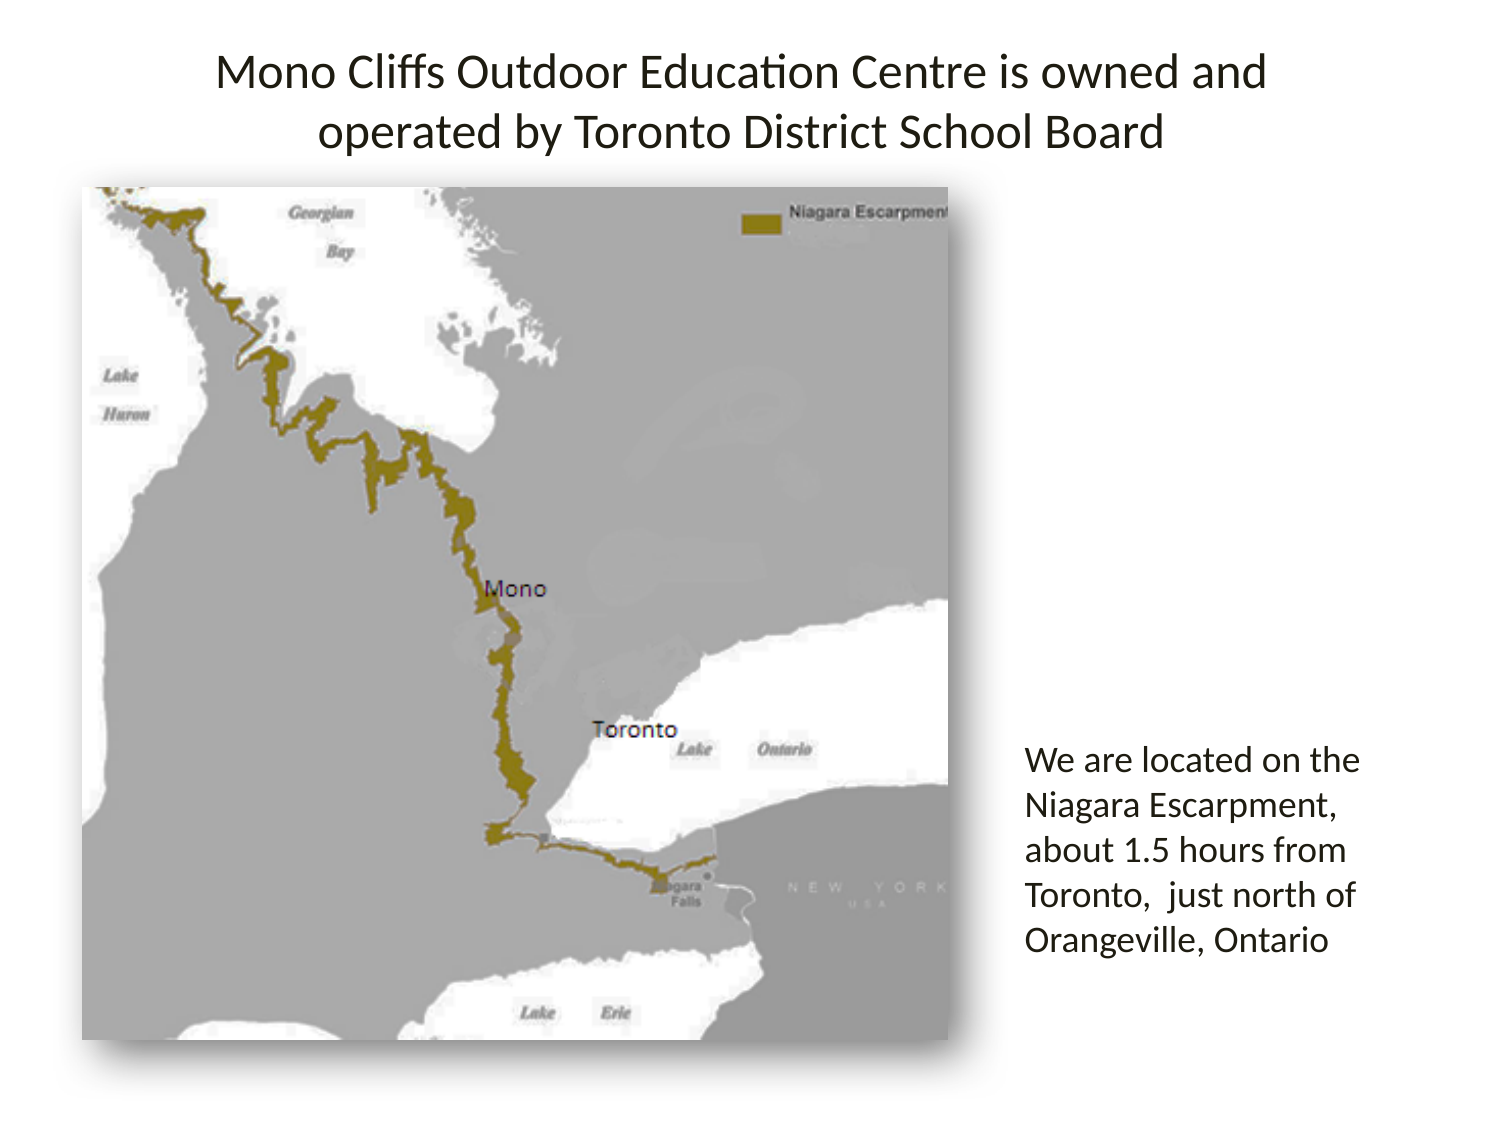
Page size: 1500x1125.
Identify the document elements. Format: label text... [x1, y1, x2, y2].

text_box Mono Cliffs Outdoor Education Centre is owned and operated by Toronto District School Board [147, 30, 1336, 211]
picture [82, 187, 948, 1041]
text_box We are located on the Niagara Escarpment, about 1.5 hours from Toronto, just north of Orangeville, Ontario [1009, 727, 1447, 1013]
